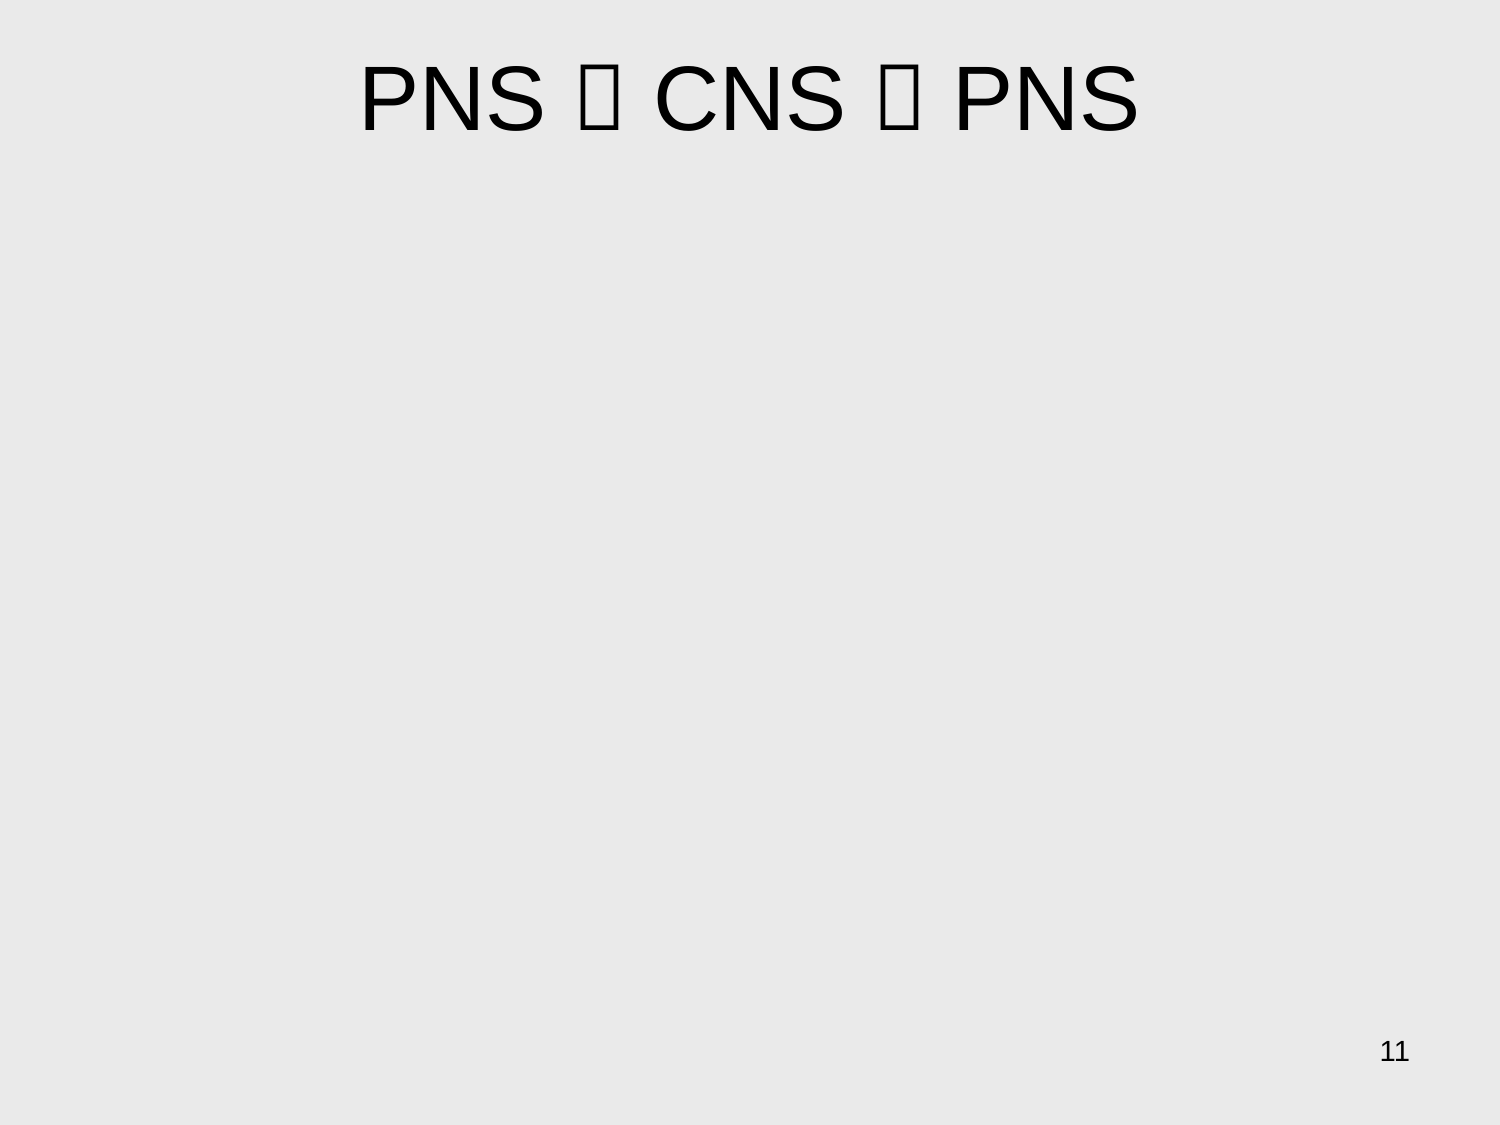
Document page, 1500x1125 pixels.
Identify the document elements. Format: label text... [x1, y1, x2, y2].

title PNS  CNS  PNS [75, 24, 1425, 163]
slide_number 11 [1074, 1024, 1425, 1103]
